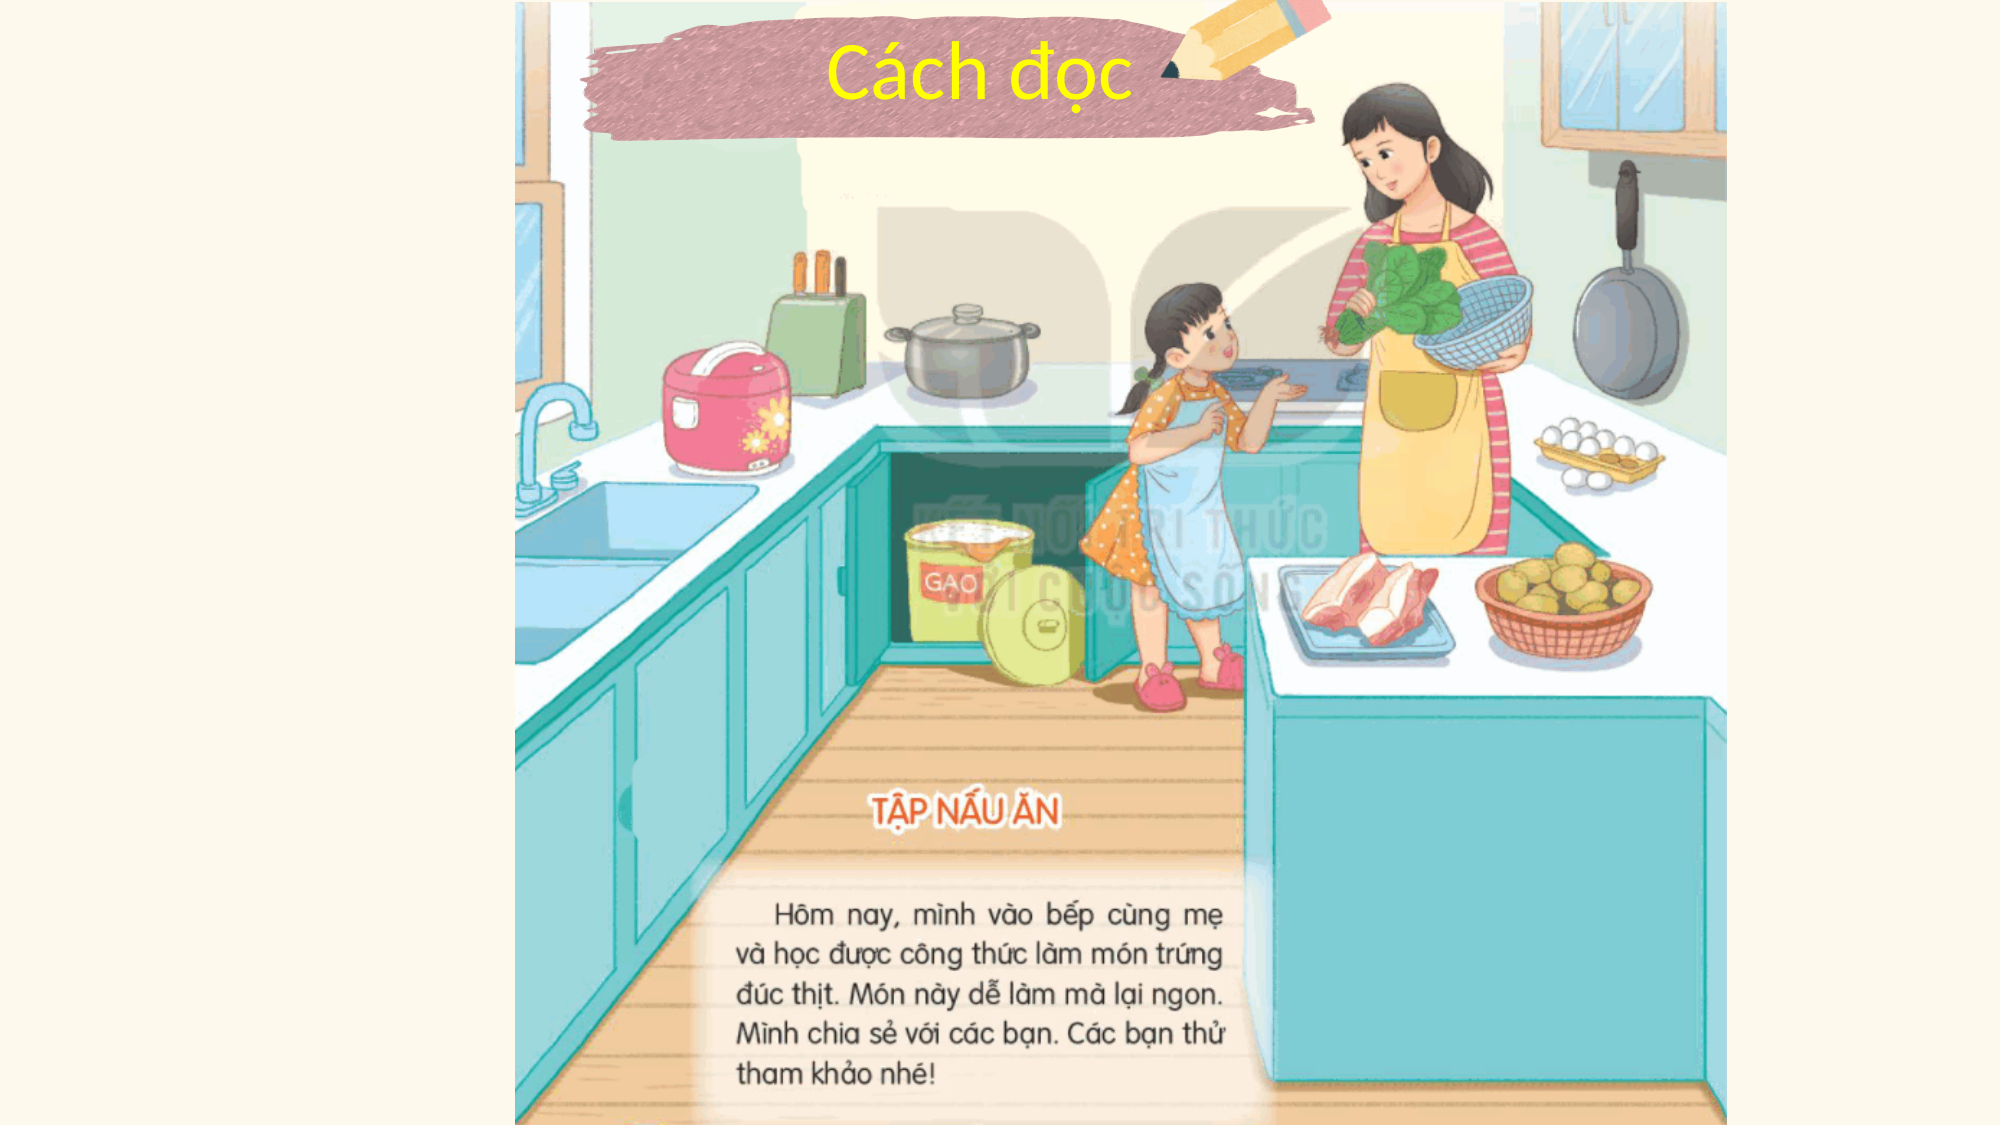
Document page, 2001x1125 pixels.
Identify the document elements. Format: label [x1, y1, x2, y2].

picture [515, 0, 1727, 1125]
